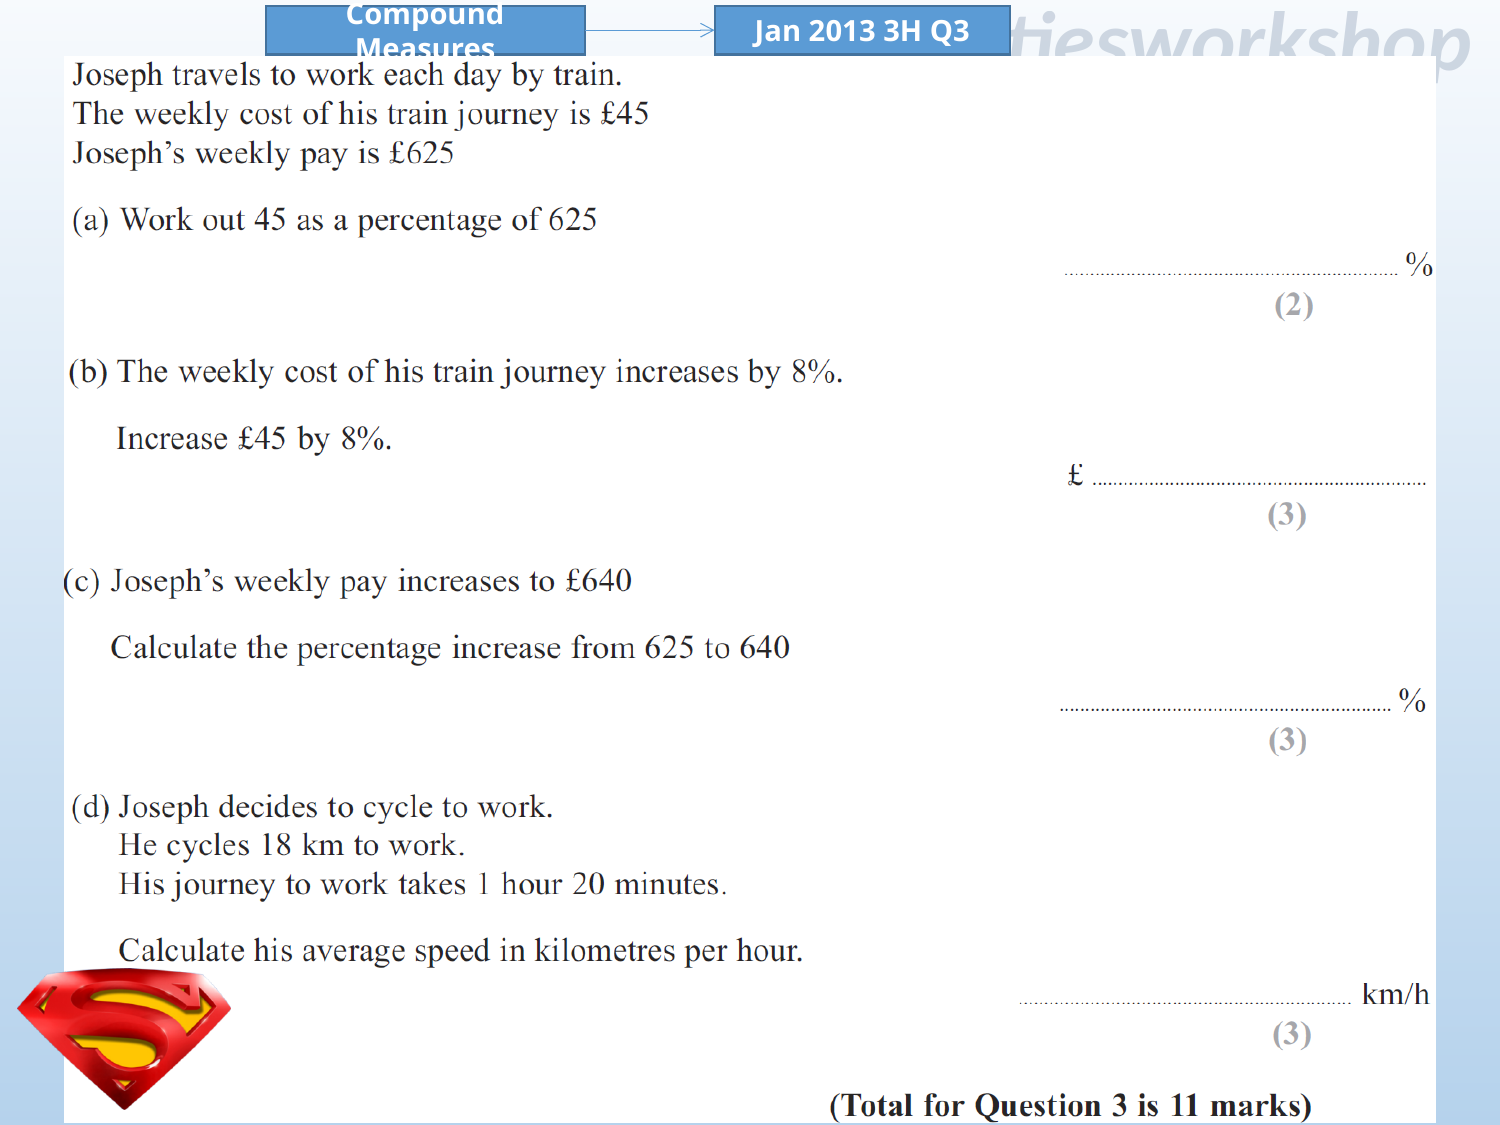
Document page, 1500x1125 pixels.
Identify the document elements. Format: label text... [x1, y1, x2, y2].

text_box Jan 2013 3H Q3 [714, 5, 1011, 56]
text_box Compound Measures [265, 5, 586, 56]
picture [17, 56, 1436, 1123]
